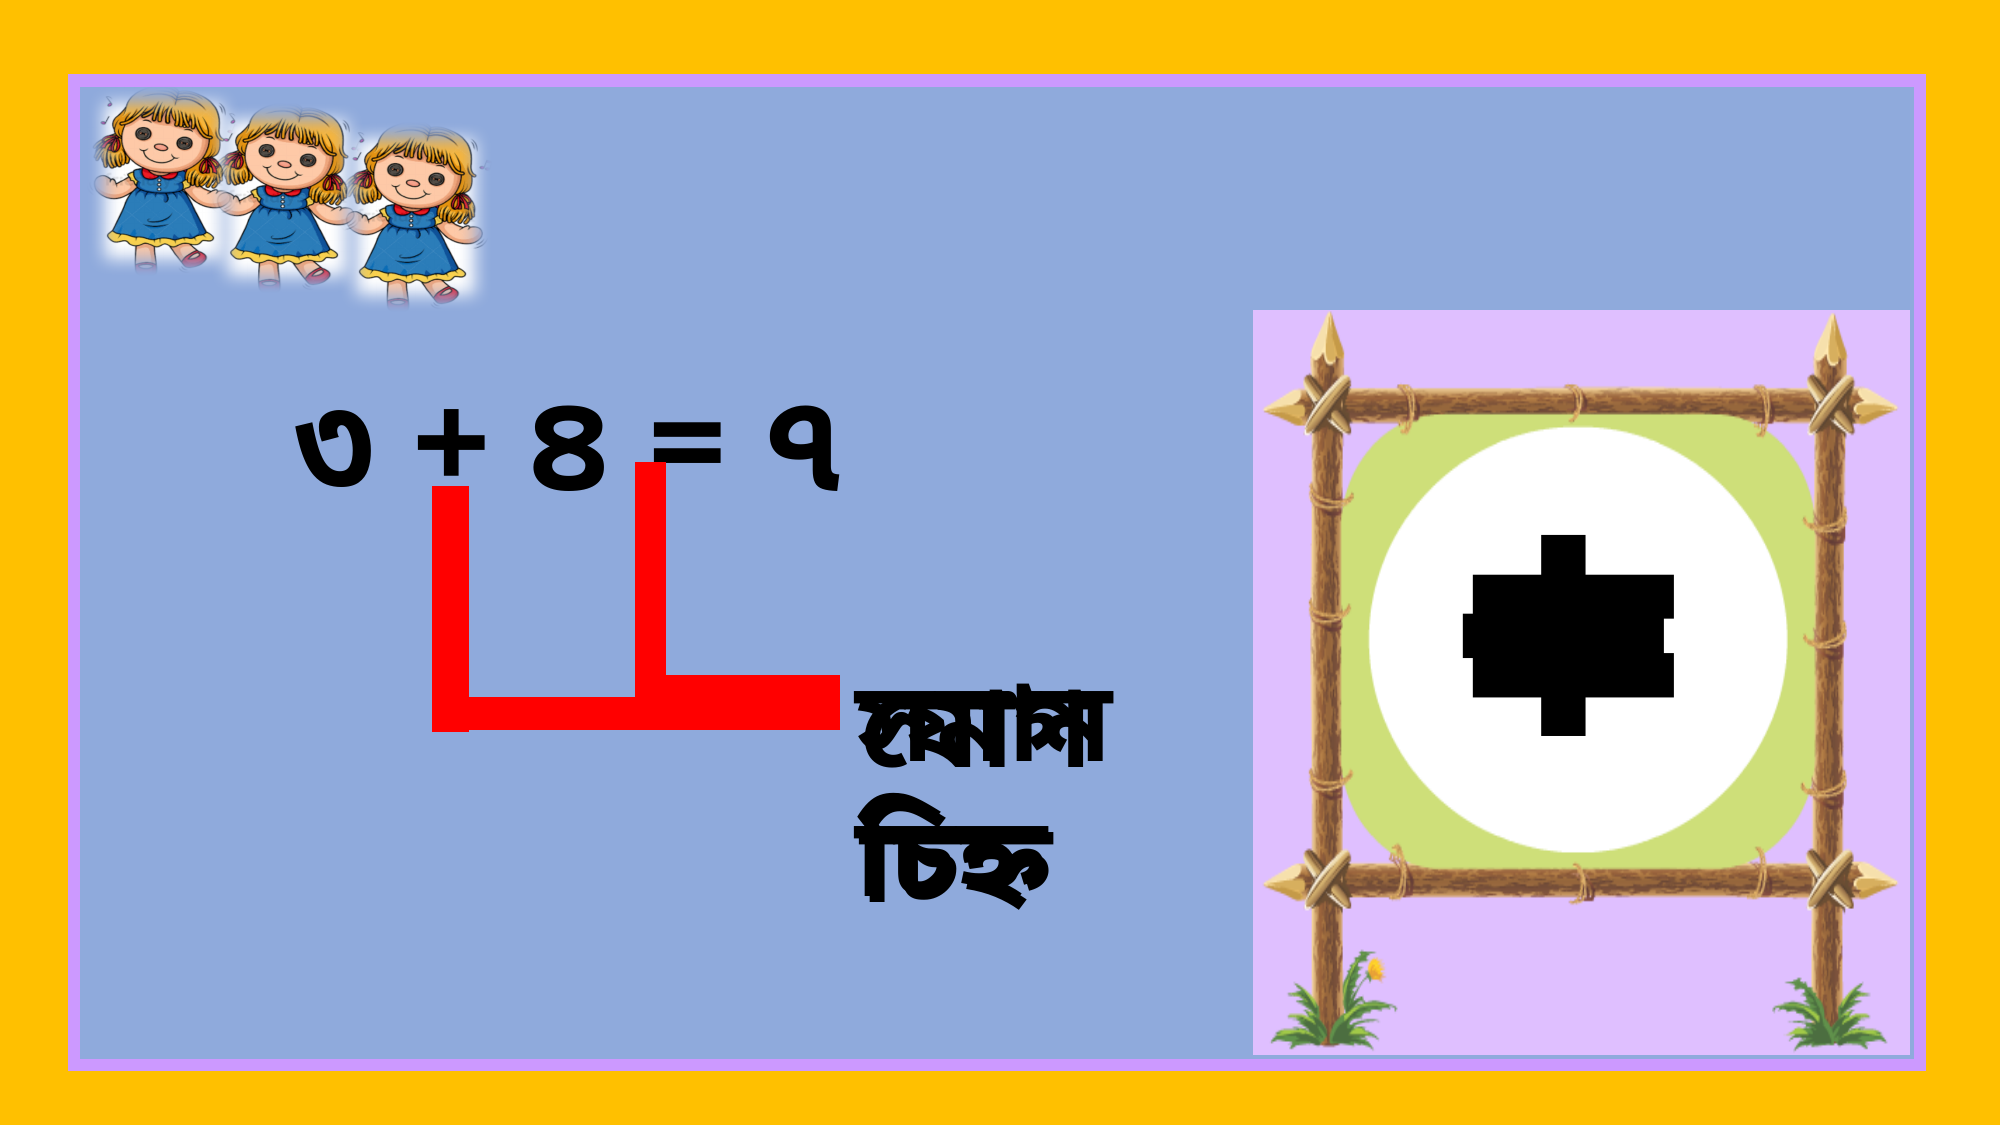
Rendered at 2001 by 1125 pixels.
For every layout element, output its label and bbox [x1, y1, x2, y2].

text_box [635, 463, 839, 718]
text_box [73, 80, 1920, 1065]
text_box [433, 486, 839, 731]
text_box [1253, 310, 1910, 1056]
